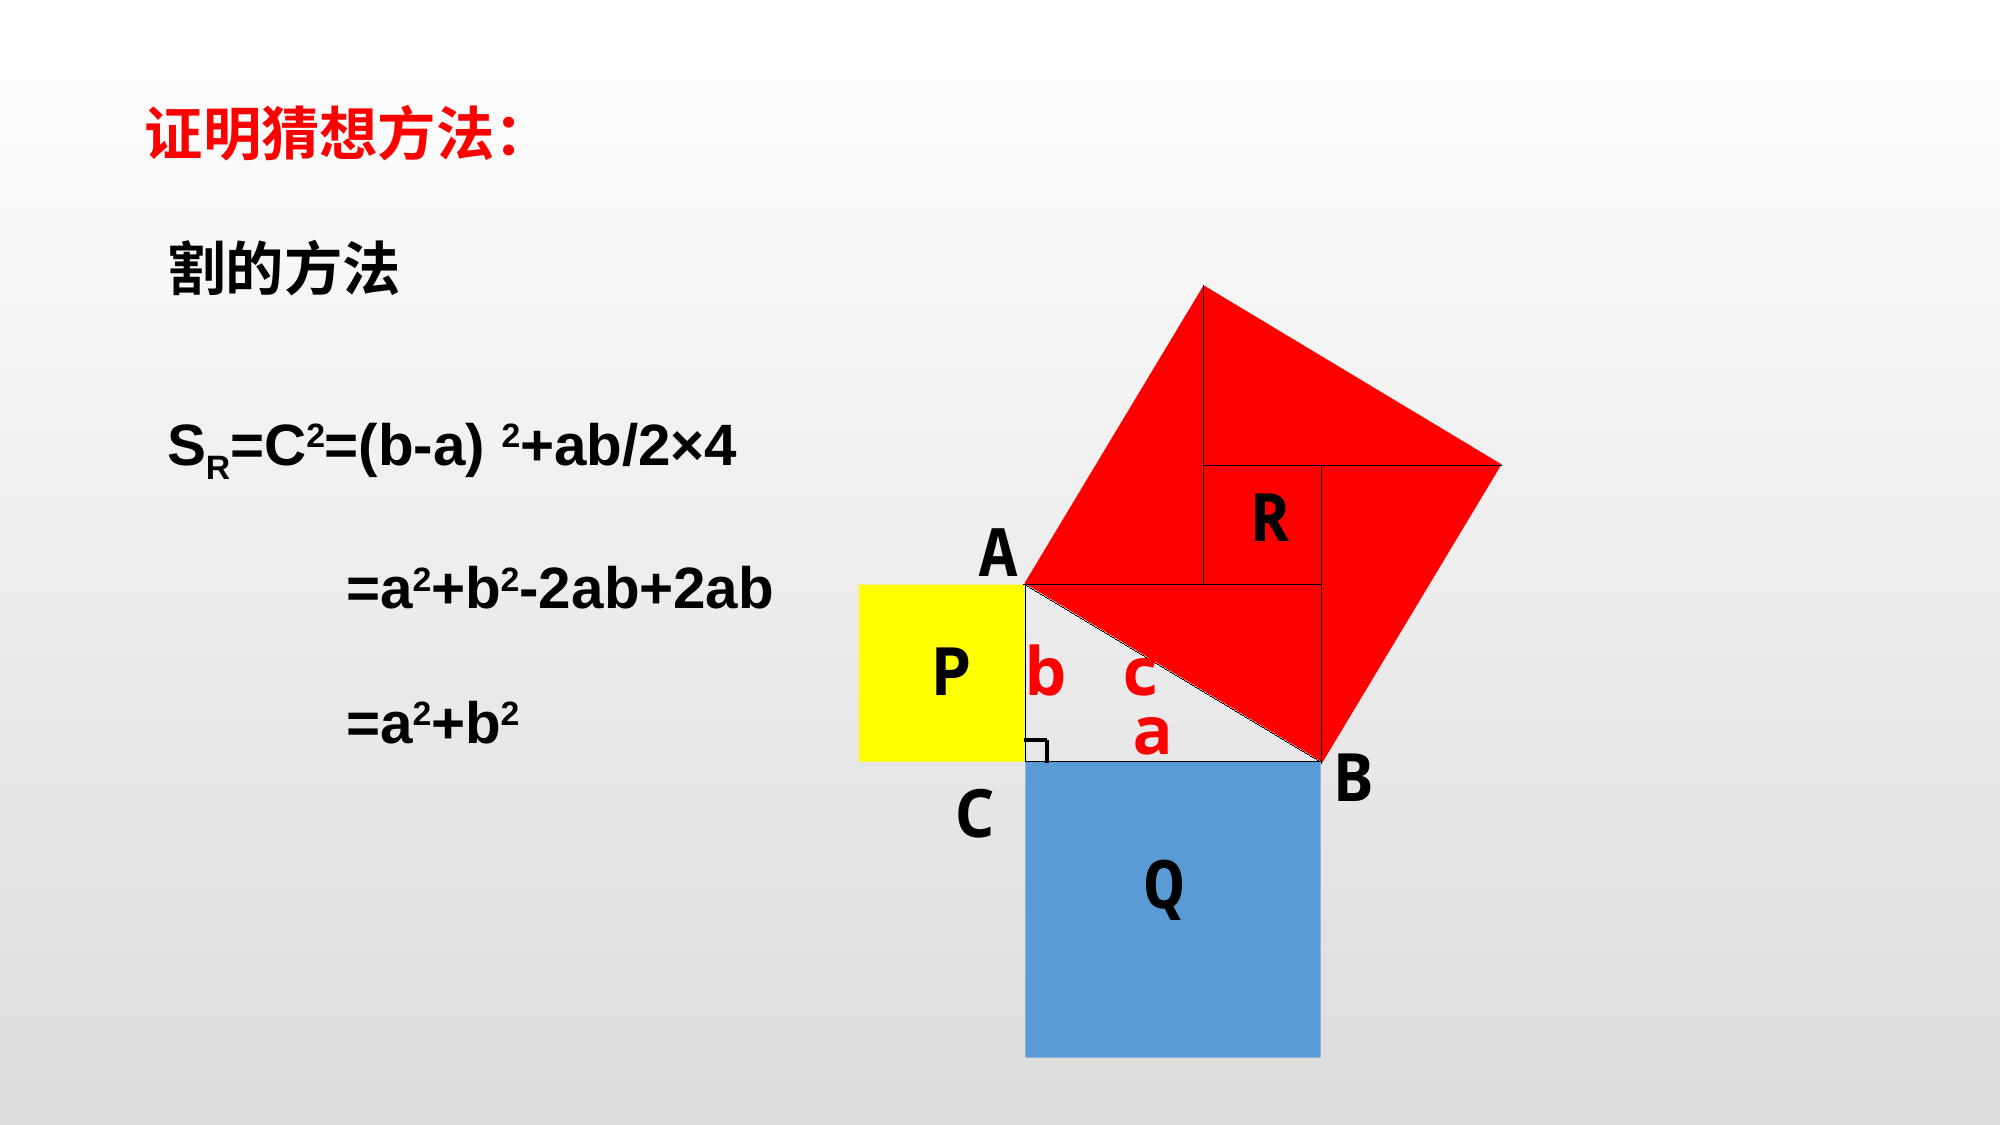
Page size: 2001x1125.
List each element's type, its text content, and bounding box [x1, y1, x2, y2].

text_box 割的方法 [152, 224, 458, 310]
text_box 证明猜想方法： [130, 89, 569, 175]
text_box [1023, 739, 1048, 764]
text_box SR=C2=(b-a) 2+ab/2×4 =a2+b2-2ab+2ab =a2+b2 [152, 359, 835, 762]
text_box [858, 349, 1437, 1058]
